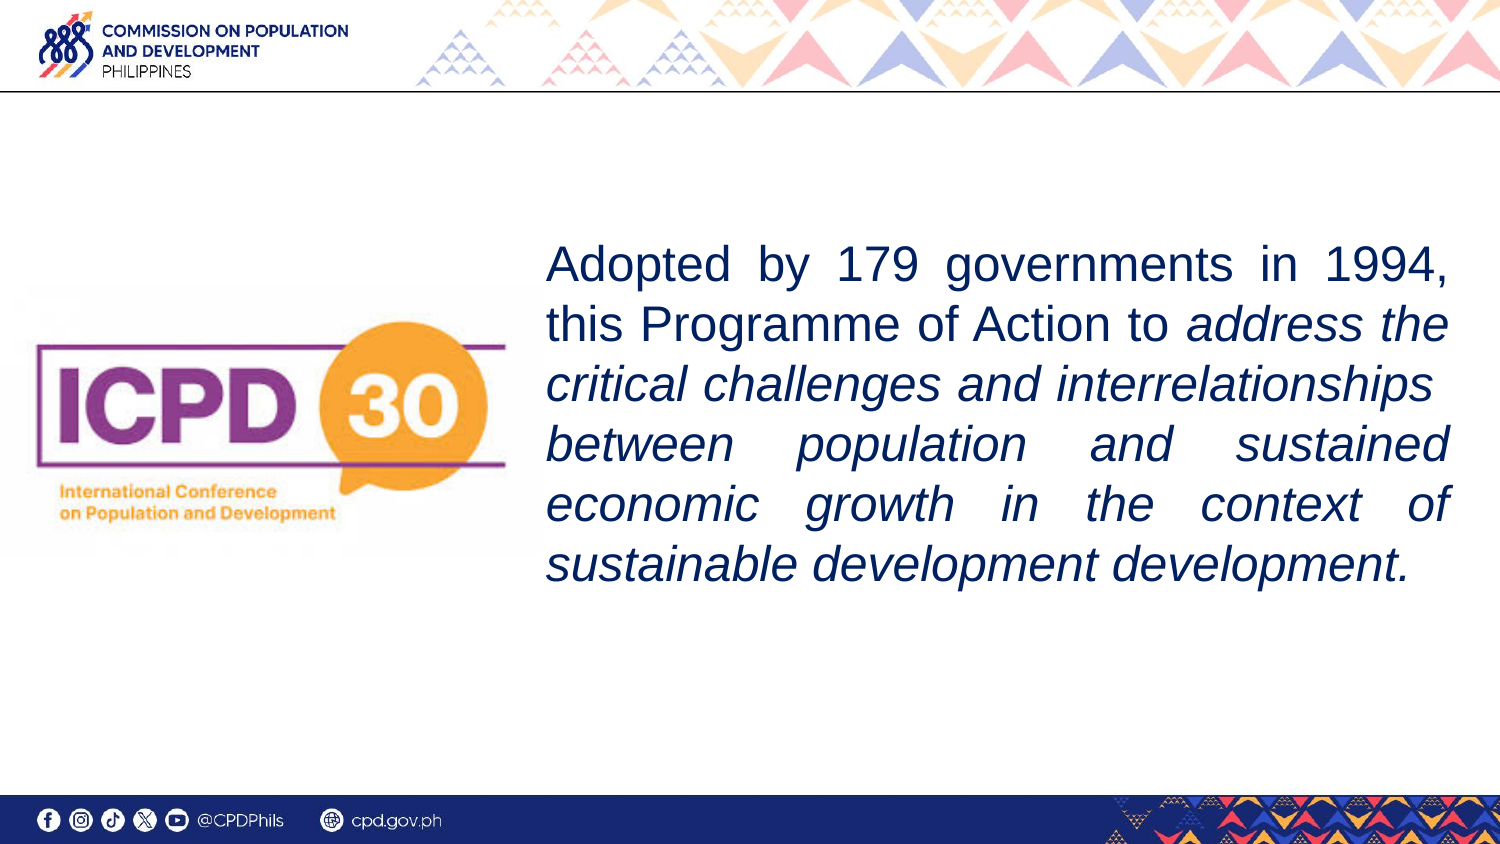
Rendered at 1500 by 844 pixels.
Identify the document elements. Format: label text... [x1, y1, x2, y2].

picture [0, 0, 1500, 844]
list Adopted by 179 governments in 1994, this Programme of Action to address the critical challenges and interrelationships between population and sustained economic growth in the context of sustainable development development. [507, 114, 1465, 770]
